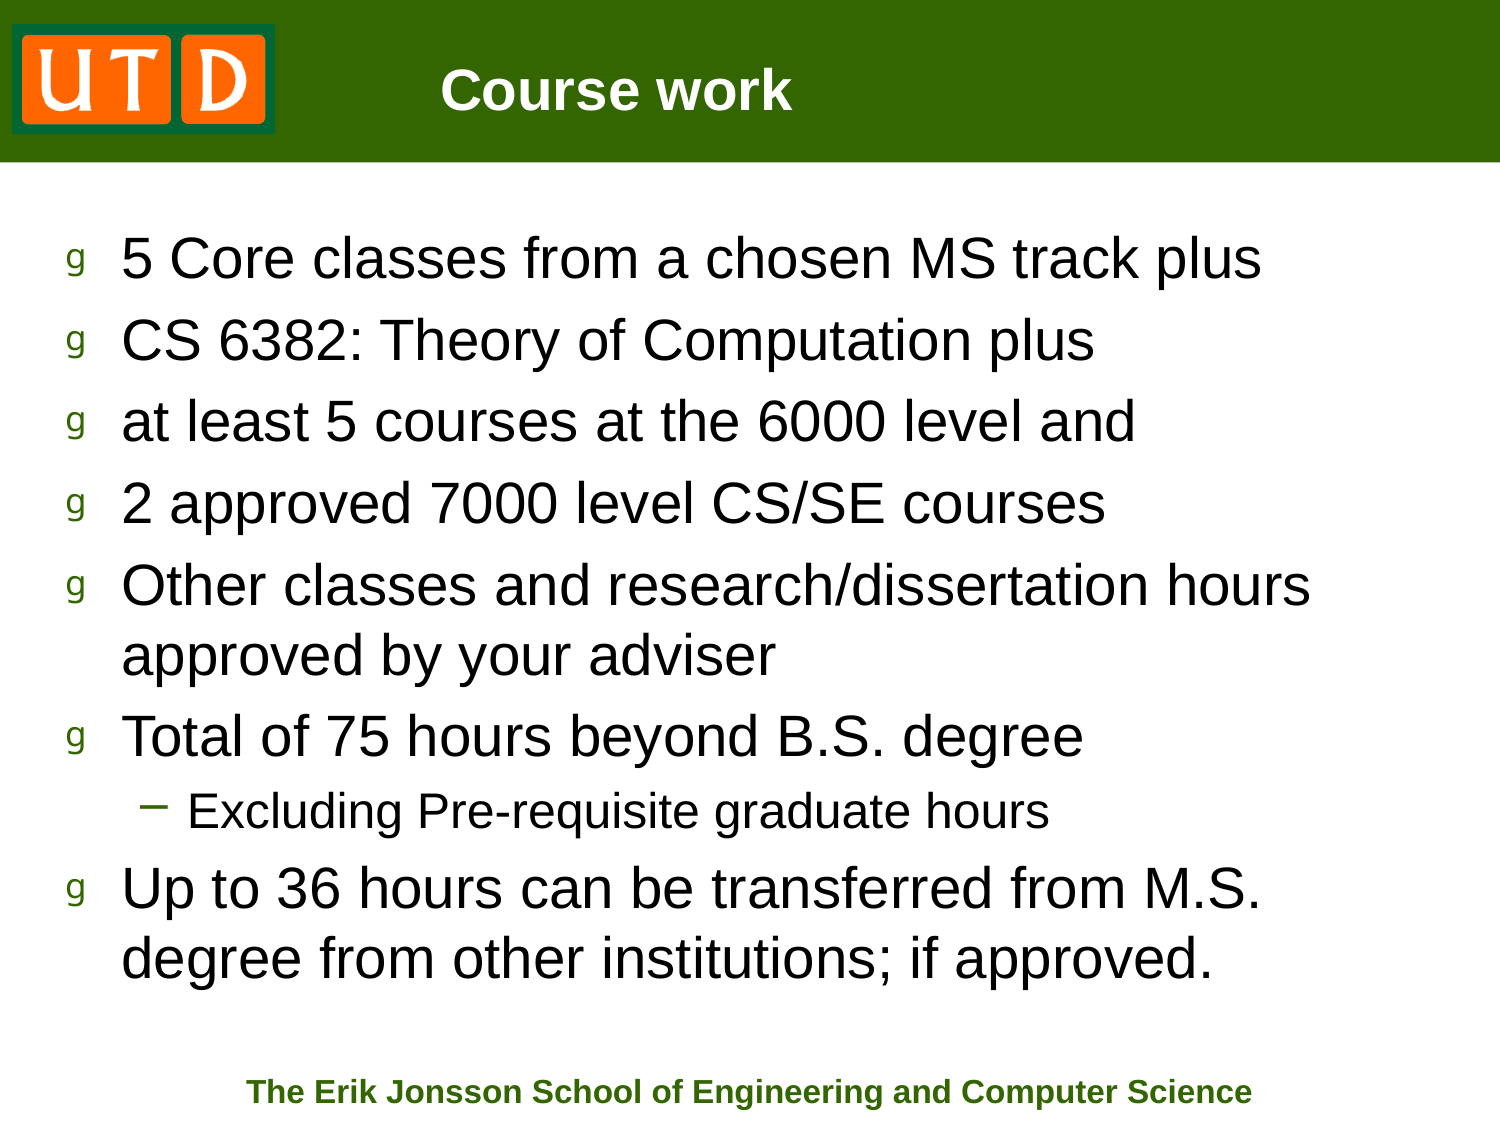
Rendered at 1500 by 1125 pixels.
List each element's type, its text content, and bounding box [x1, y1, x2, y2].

list 5 Core classes from a chosen MS track plus CS 6382: Theory of Computation plus at least 5 courses at the 6000 level and 2 approved 7000 level CS/SE courses Other classes and research/dissertation hours approved by your adviser Total of 75 hours beyond B.S. degree Excluding Pre-requisite graduate hours Up to 36 hours can be transferred from M.S. degree from other institutions; if approved. [50, 212, 1450, 1038]
picture [12, 24, 275, 134]
title Course work [425, 37, 1463, 138]
